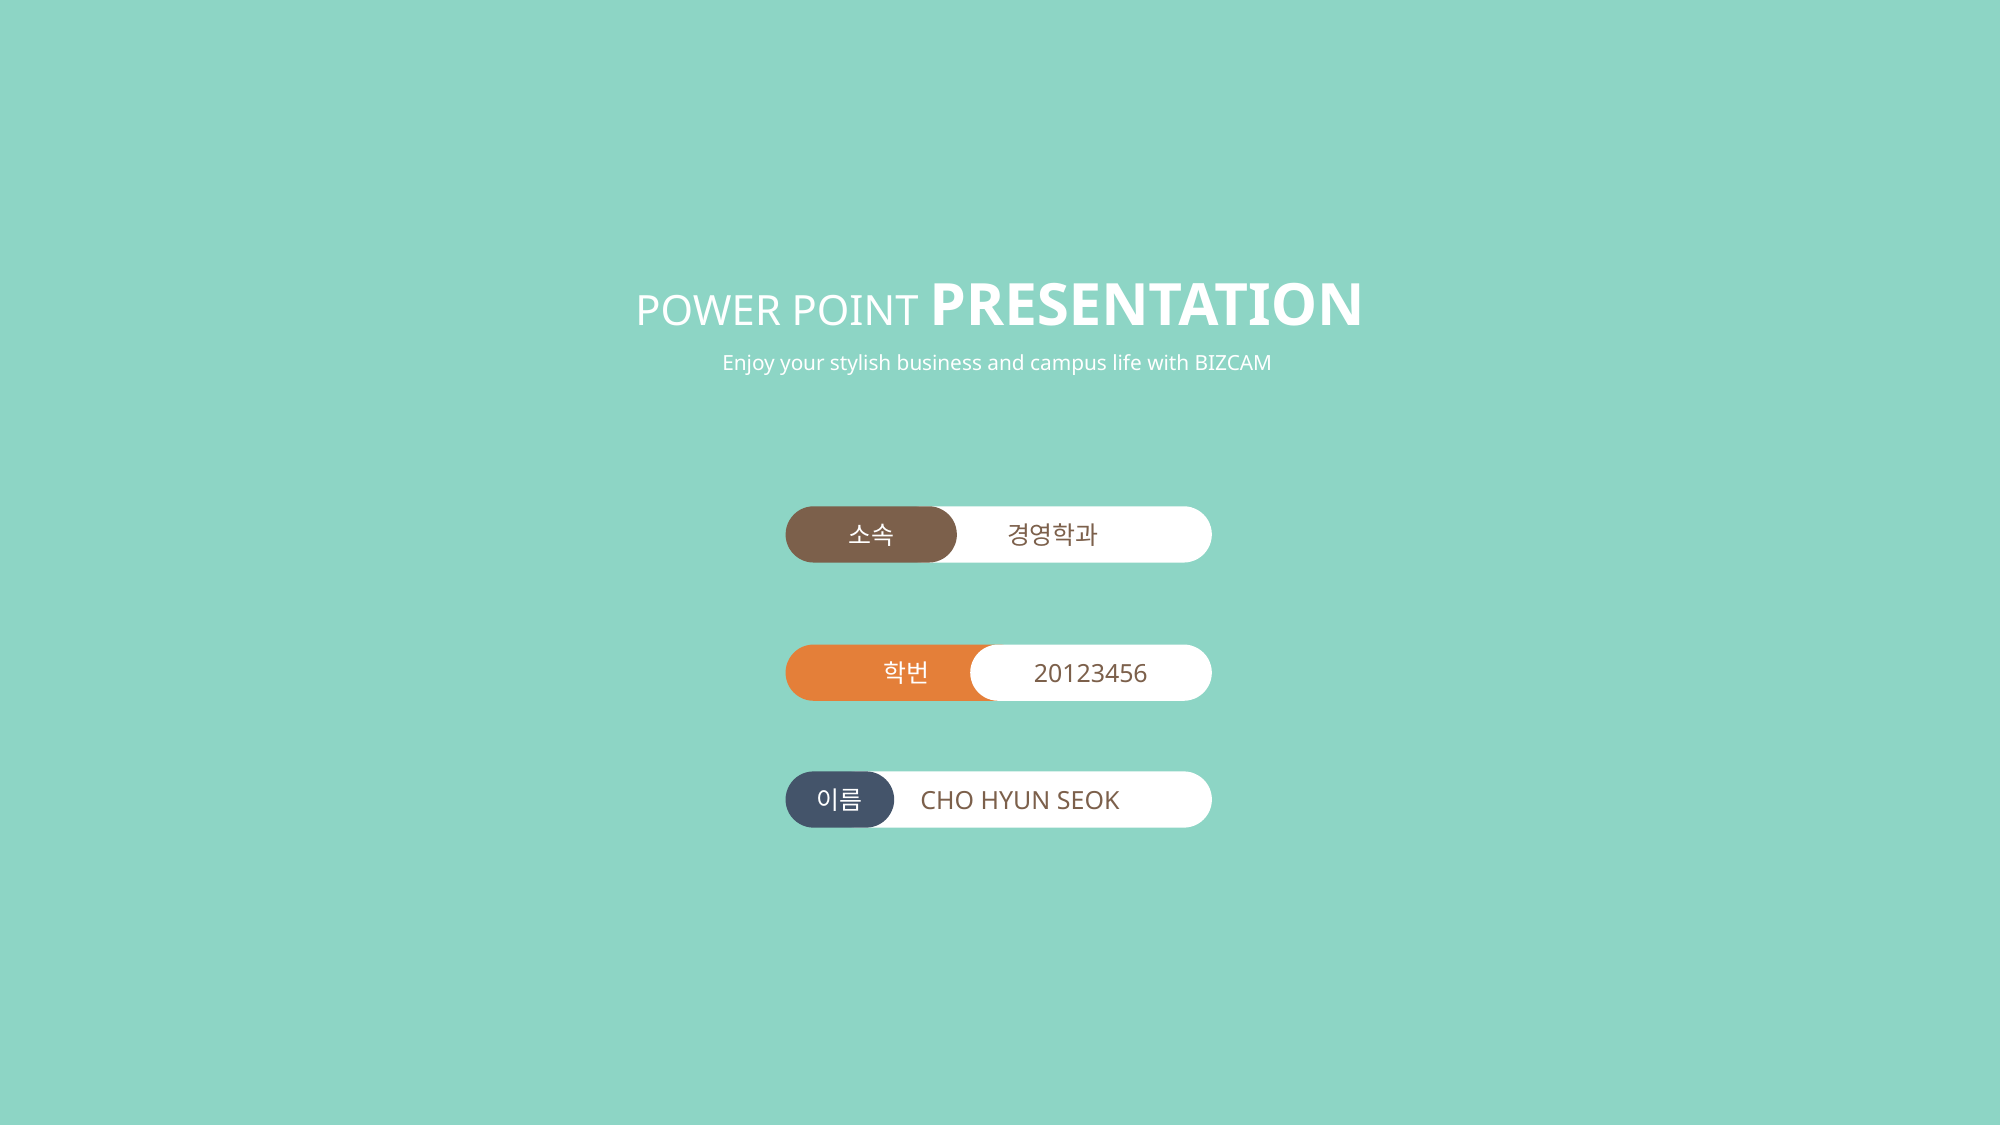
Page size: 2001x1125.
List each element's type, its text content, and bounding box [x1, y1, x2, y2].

text_box 이름 [784, 770, 896, 829]
text_box 소속 [784, 505, 959, 564]
text_box 경영학과 [935, 505, 1213, 564]
text_box 20123456 [969, 643, 1213, 702]
text_box CHO HYUN SEOK [872, 770, 1213, 829]
text_box 학번 [784, 643, 993, 702]
text_box POWER POINT PRESENTATION Enjoy your stylish business and campus life with BIZCAM [557, 224, 1443, 382]
